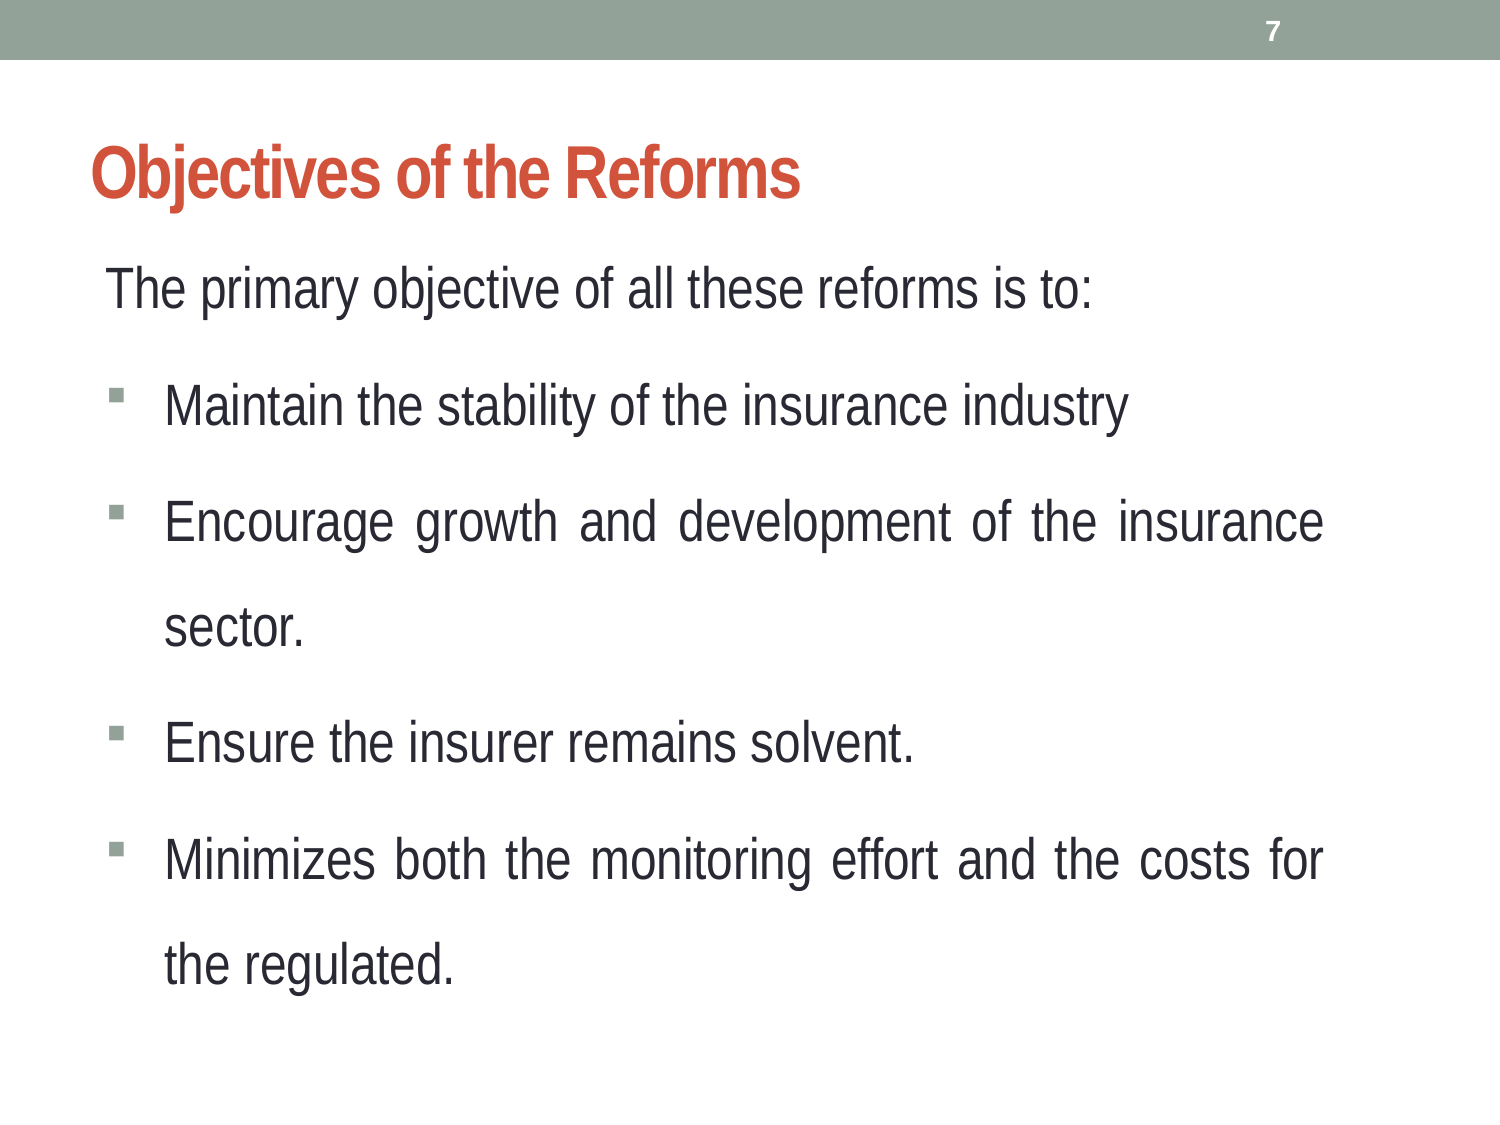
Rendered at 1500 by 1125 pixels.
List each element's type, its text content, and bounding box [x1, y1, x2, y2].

slide_number 7 [1250, 3, 1425, 57]
list The primary objective of all these reforms is to: Maintain the stability of the insurance industry Encourage growth and development of the insurance sector. Ensure the insurer remains solvent. Minimizes both the monitoring effort and the costs for the regulated. [90, 208, 1341, 1024]
title Objectives of the Reforms [75, 87, 1425, 250]
